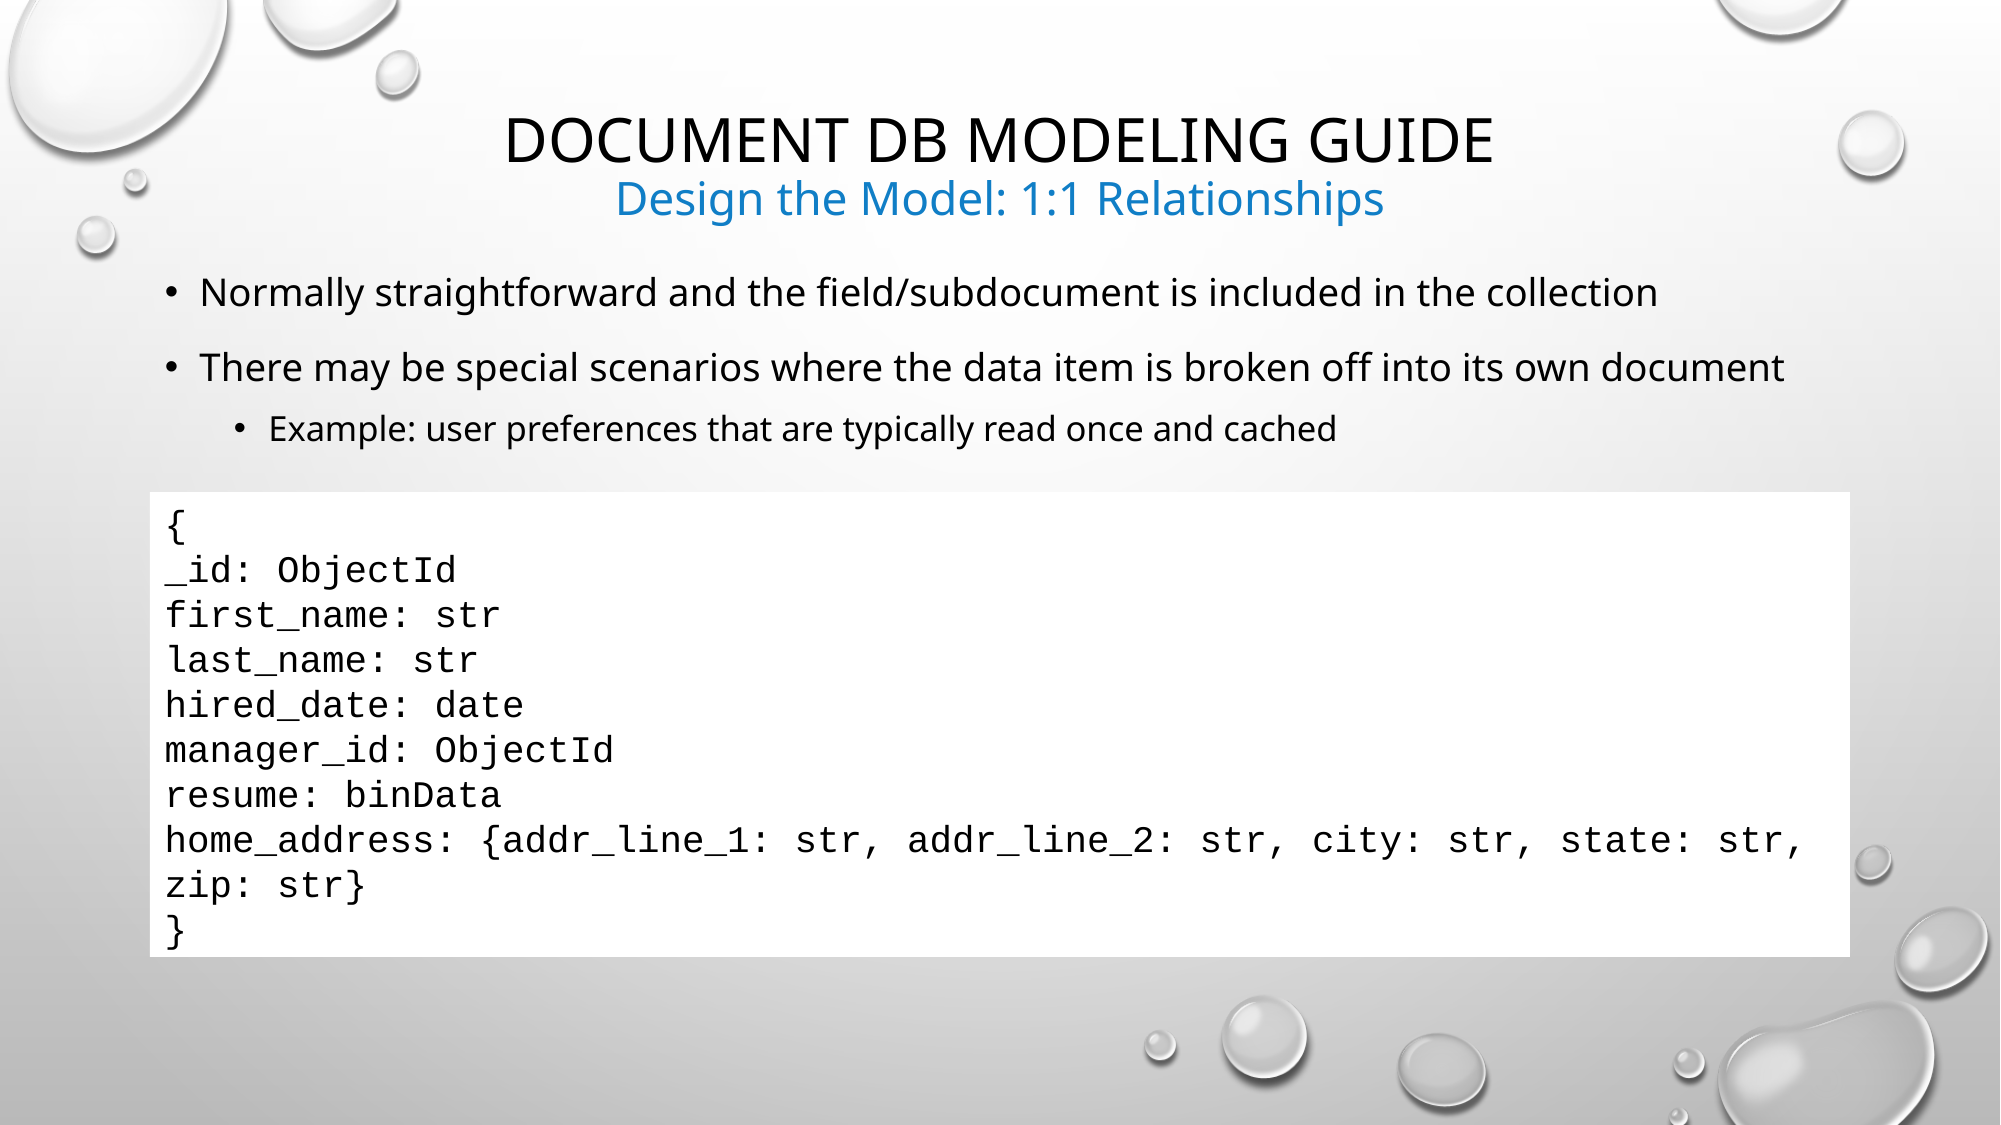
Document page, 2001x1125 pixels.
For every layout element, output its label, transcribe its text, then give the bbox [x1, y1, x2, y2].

list Normally straightforward and the field/subdocument is included in the collection There may be special scenarios where the data item is broken off into its own document Example: user preferences that are typically read once and cached [149, 251, 1850, 492]
title Document DB Modeling Guide Design the Model: 1:1 Relationships [149, 101, 1851, 233]
text_box { _id: ObjectId first_name: str last_name: str hired_date: date manager_id: ObjectId resume: binData home_address: {addr_line_1: str, addr_line_2: str, city: str, state: str, zip: str} } [149, 492, 1850, 957]
picture [0, 0, 2000, 1125]
